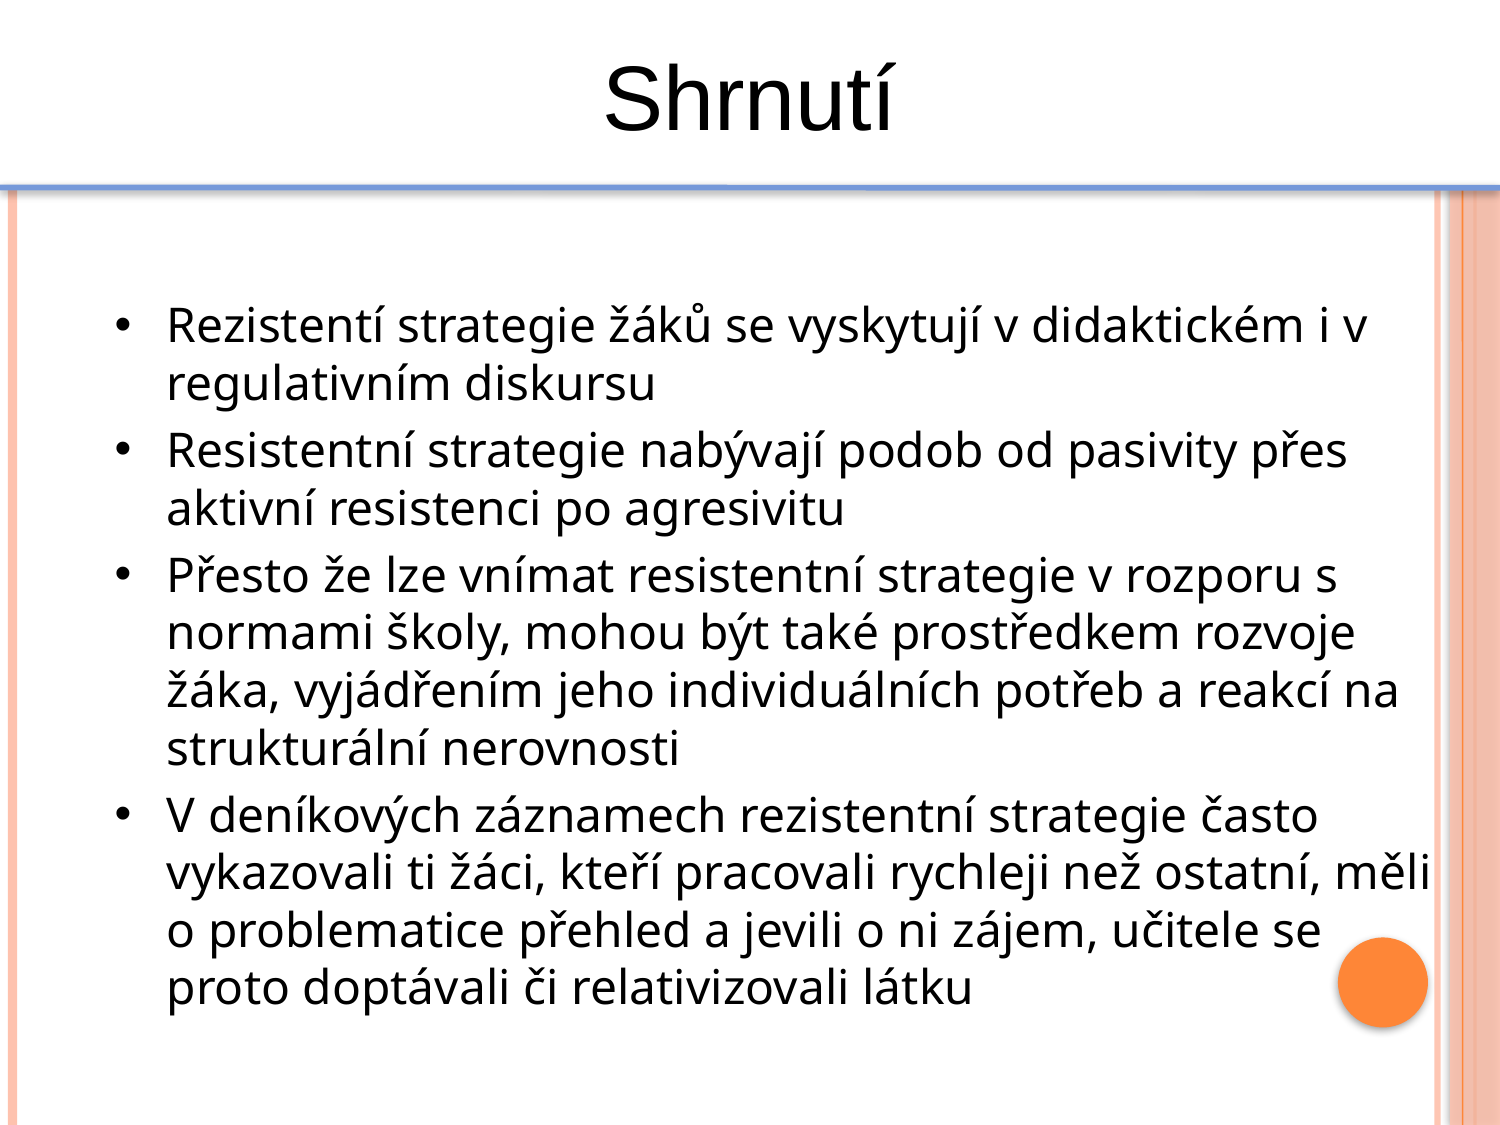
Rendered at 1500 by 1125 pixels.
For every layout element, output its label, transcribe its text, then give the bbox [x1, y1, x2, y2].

text_box Rezistentí strategie žáků se vyskytují v didaktickém i v regulativním diskursu Resistentní strategie nabývají podob od pasivity přes aktivní resistenci po agresivitu Přesto že lze vnímat resistentní strategie v rozporu s normami školy, mohou být také prostředkem rozvoje žáka, vyjádřením jeho individuálních potřeb a reakcí na strukturální nerovnosti V deníkových záznamech rezistentní strategie často vykazovali ti žáci, kteří pracovali rychleji než ostatní, měli o problematice přehled a jevili o ni zájem, učitele se proto doptávali či relativizovali látku [99, 287, 1450, 1030]
text_box Shrnutí [0, 0, 1500, 183]
